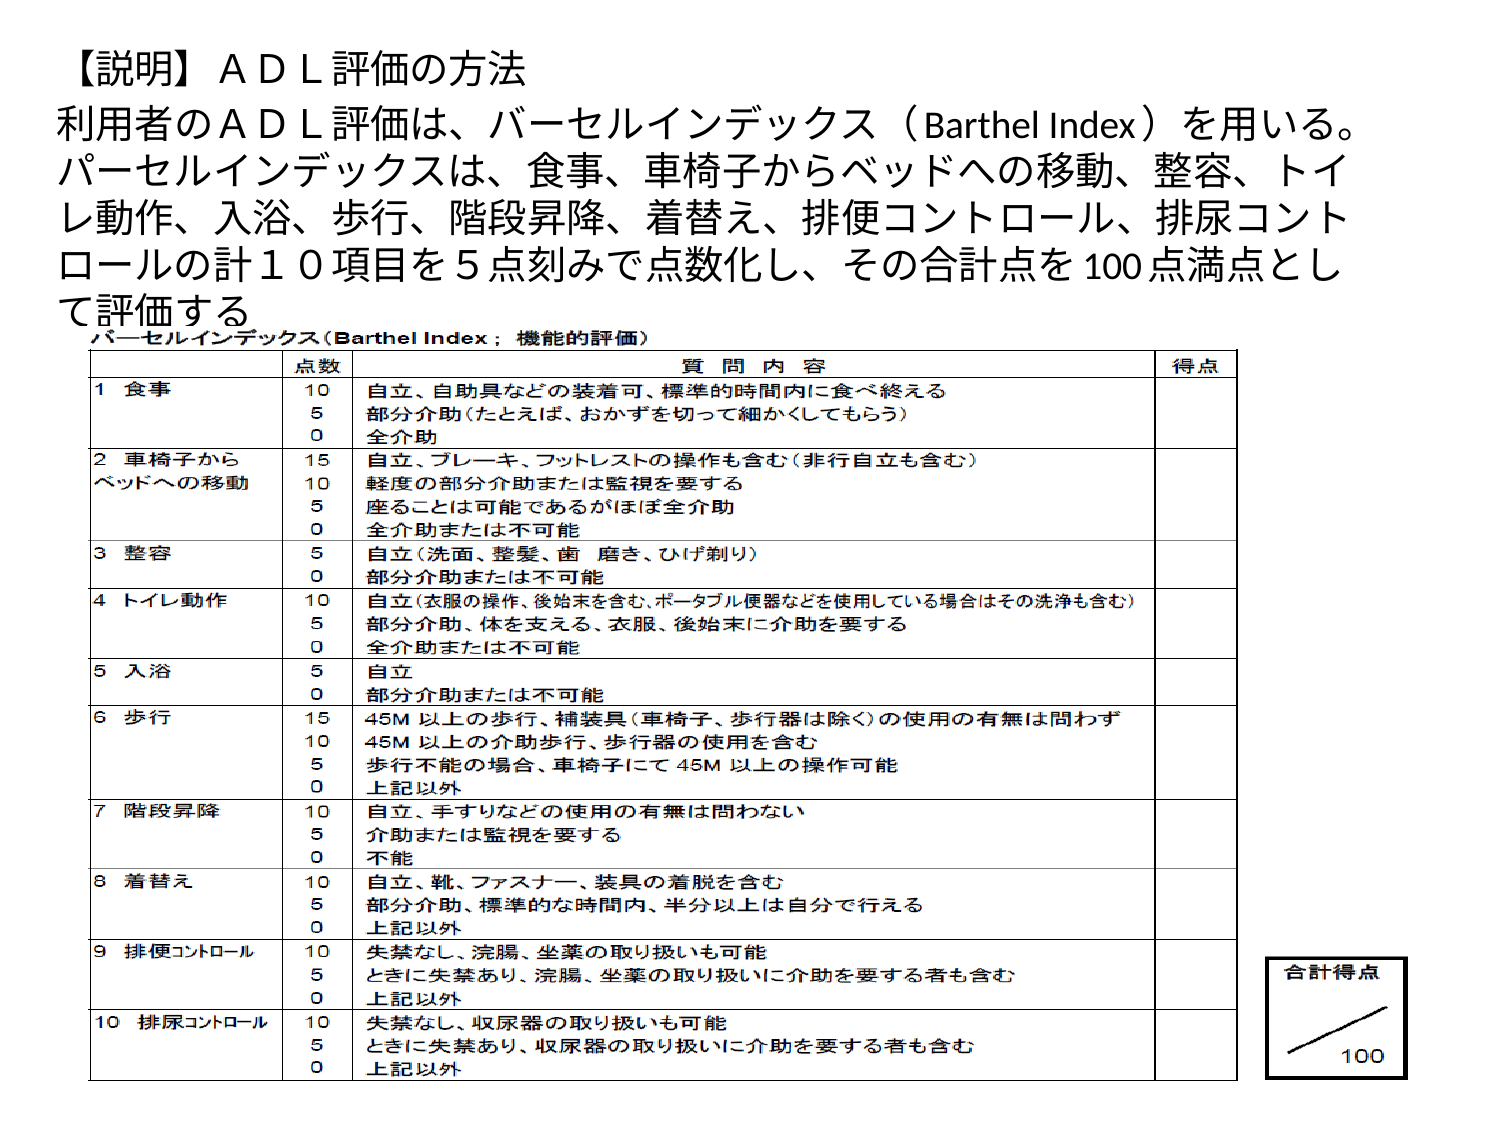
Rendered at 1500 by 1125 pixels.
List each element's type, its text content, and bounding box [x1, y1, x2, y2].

picture [74, 326, 1412, 1095]
list 【説明】ＡＤＬ評価の方法 利用者のＡＤＬ評価は、バーセルインデックス（Barthel Index）を用いる。パーセルインデックスは、食事、車椅子からベッドへの移動、整容、トイレ動作、入浴、歩行、階段昇降、着替え、排便コントロール、排尿コントロールの計１０項目を５点刻みで点数化し、その合計点を100点満点として評価する [41, 36, 1378, 344]
